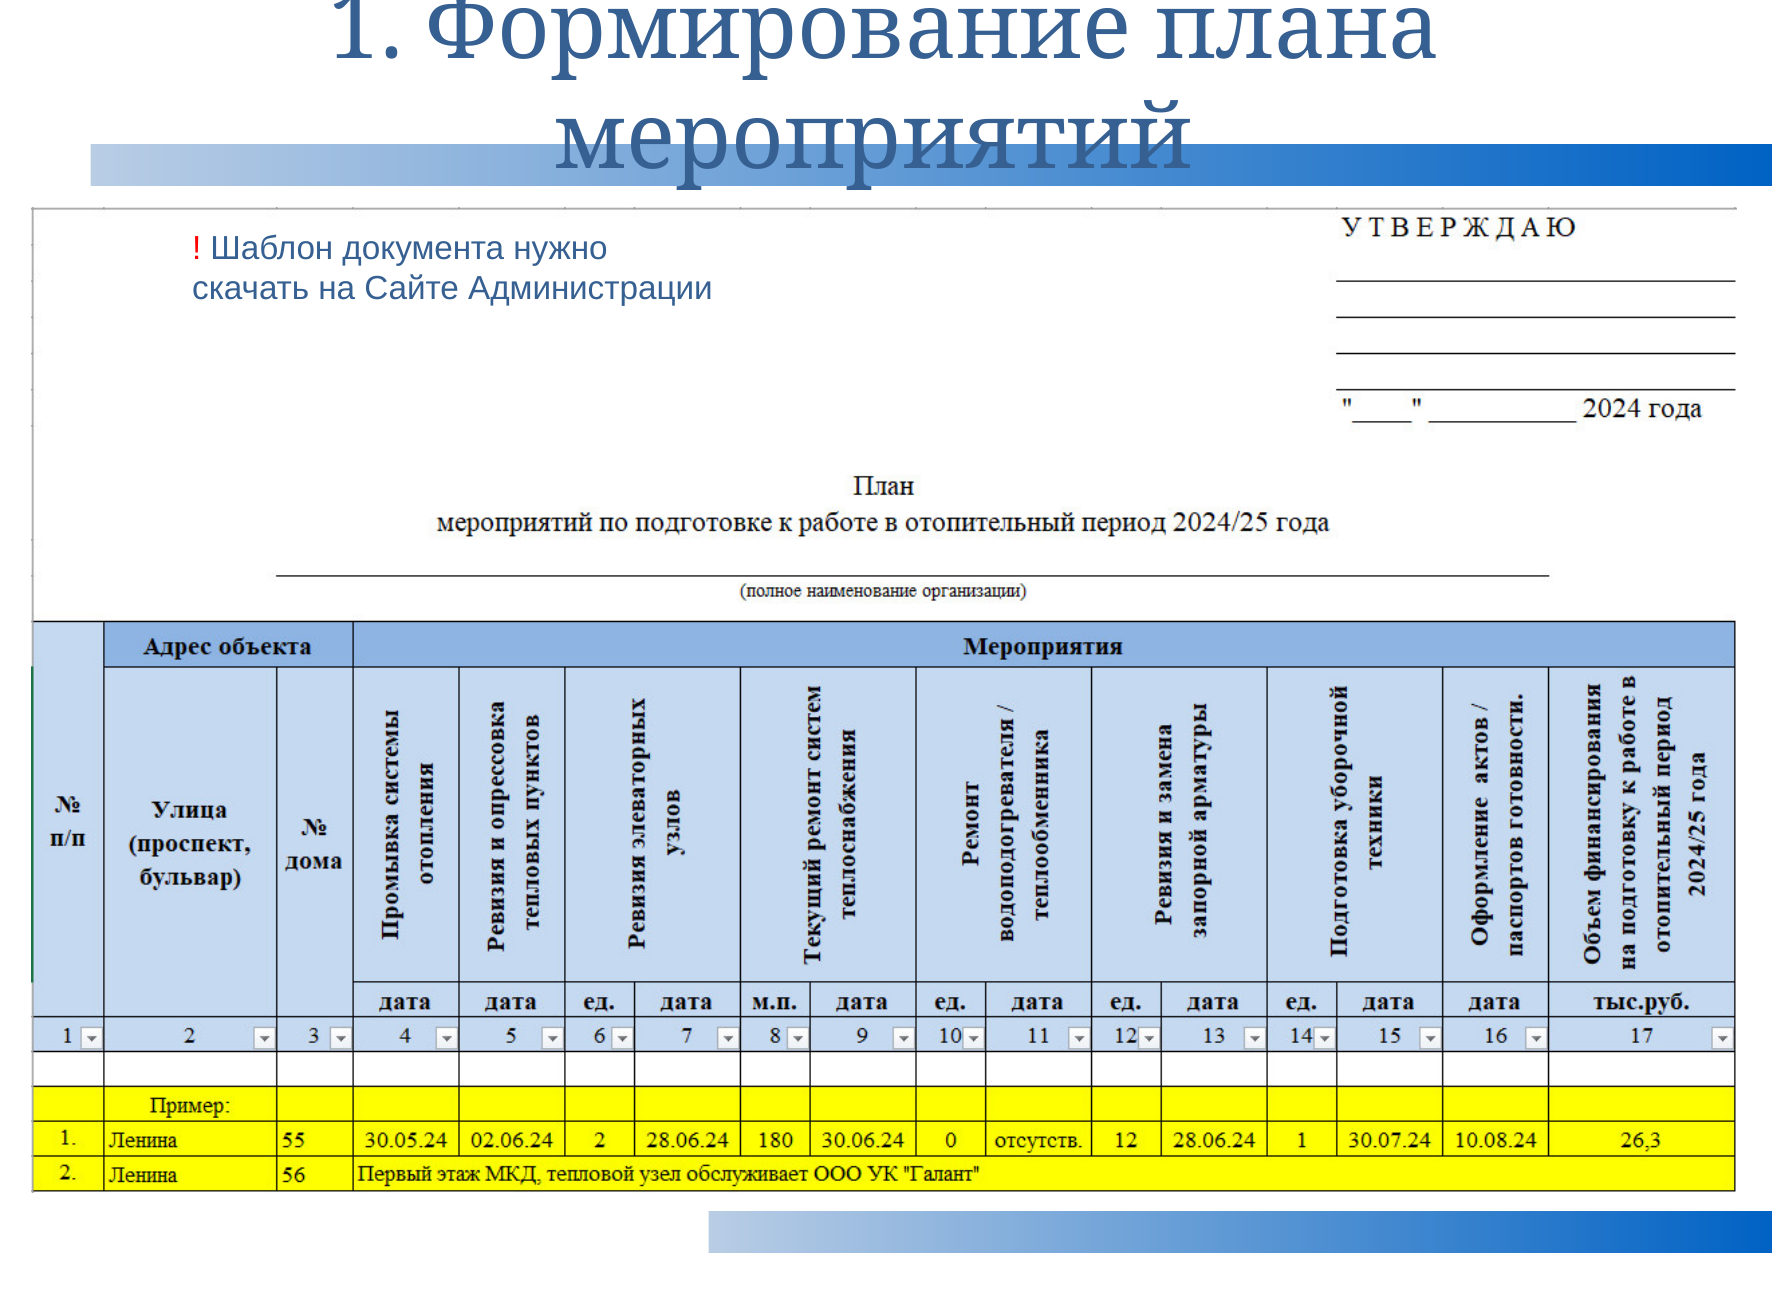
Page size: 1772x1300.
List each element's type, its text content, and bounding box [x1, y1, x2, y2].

text_box [88, 143, 1772, 188]
picture [31, 207, 1737, 1194]
text_box [707, 1209, 1772, 1254]
title 1. Формирование плана мероприятий [57, 36, 1713, 119]
